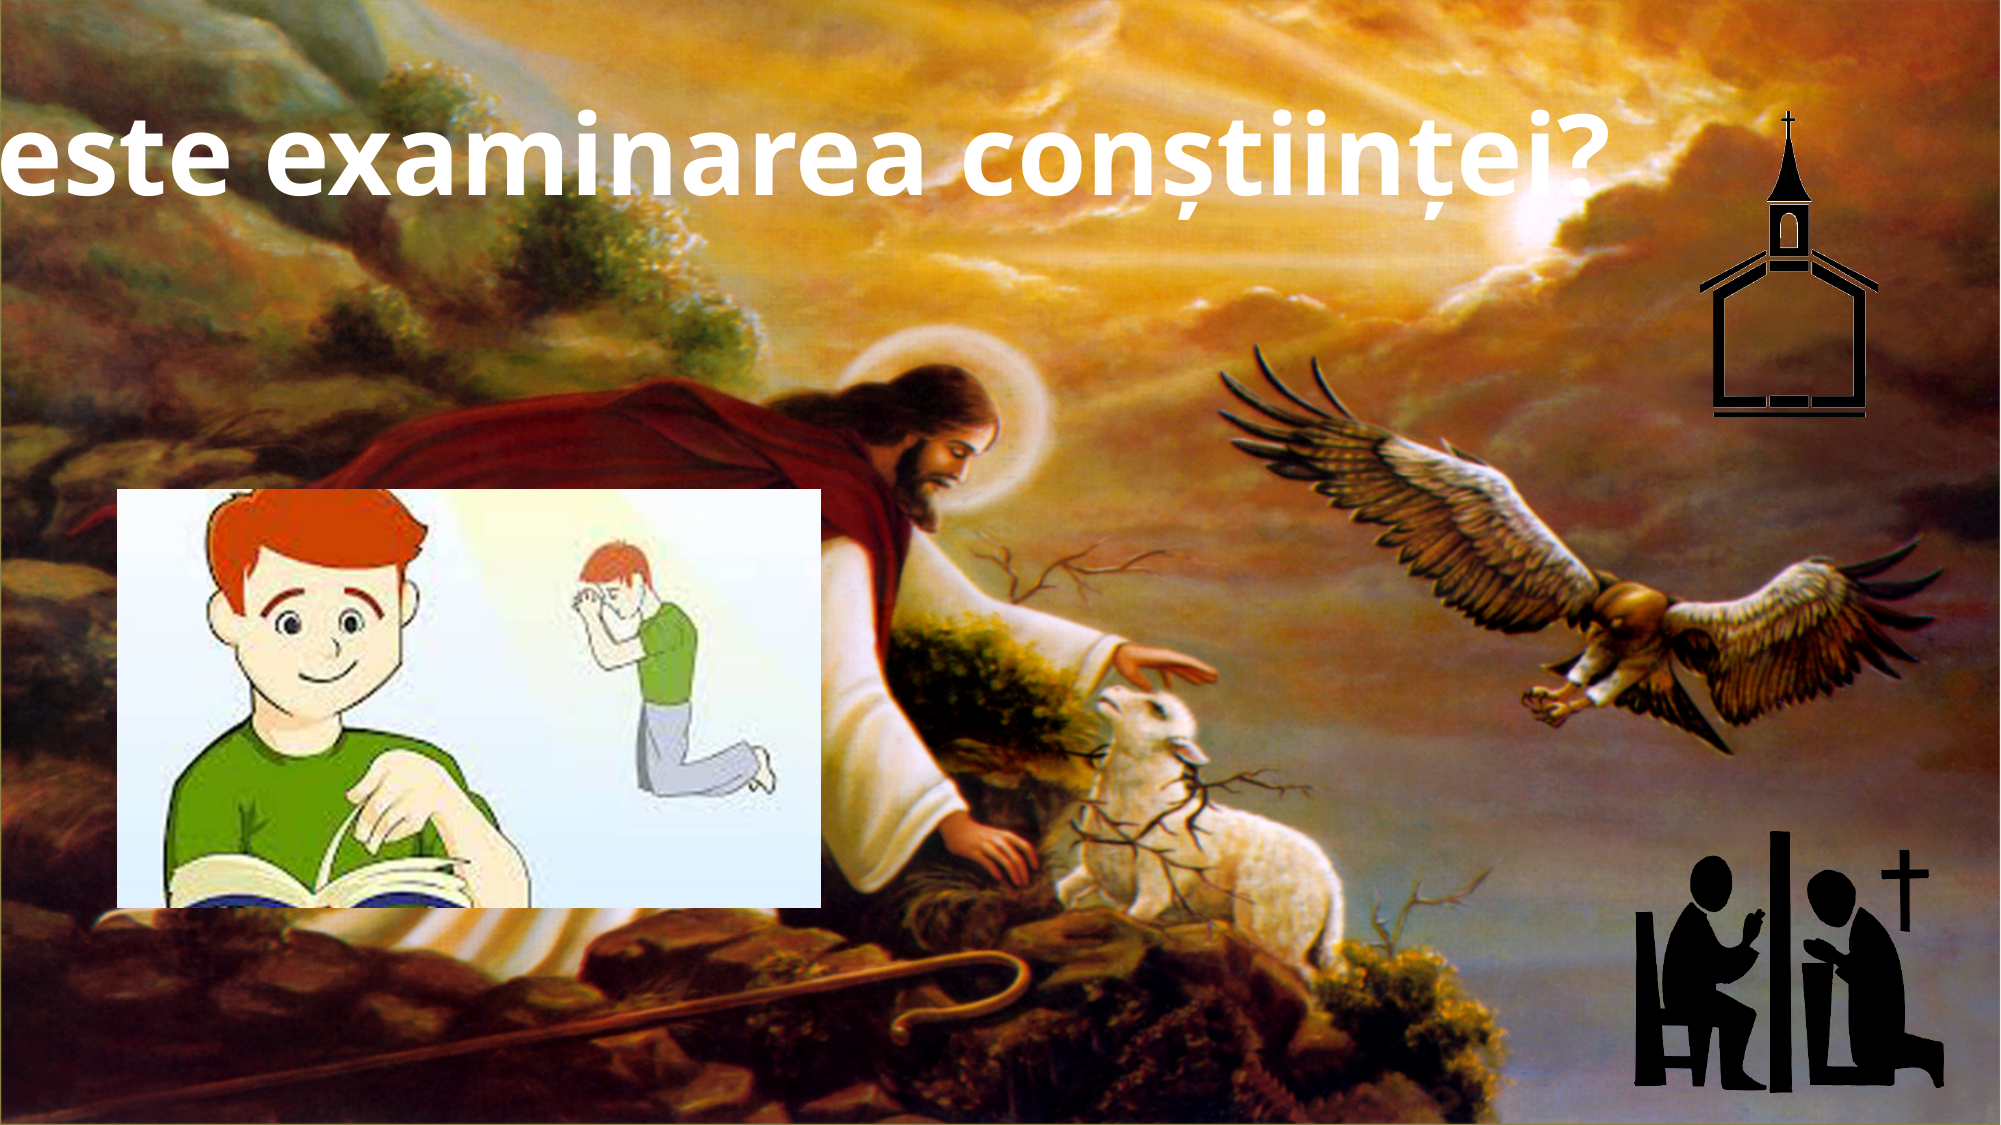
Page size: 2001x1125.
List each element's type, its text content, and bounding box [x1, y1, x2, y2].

text_box Ce este examinarea conştiinţei? [0, 75, 1627, 226]
picture [0, 0, 2001, 1125]
